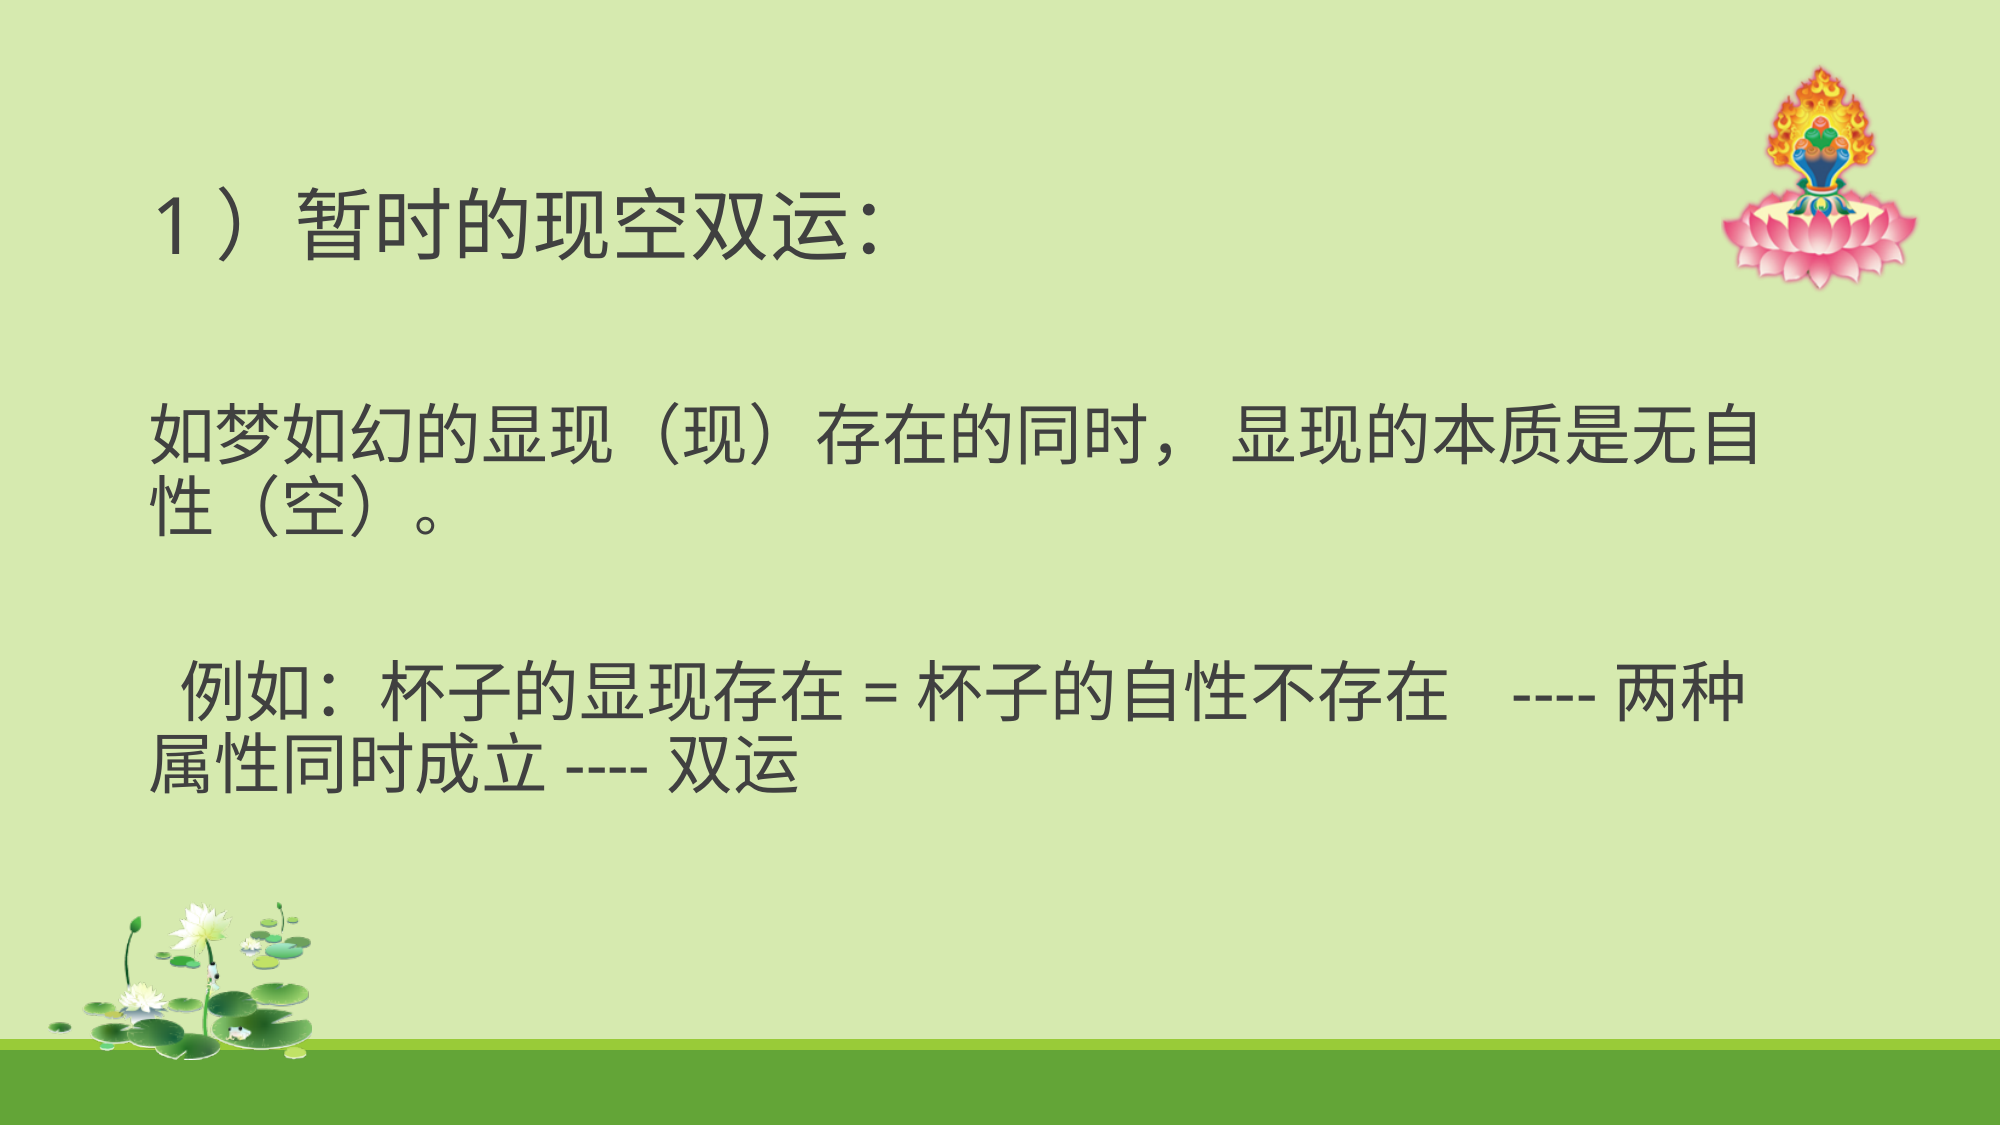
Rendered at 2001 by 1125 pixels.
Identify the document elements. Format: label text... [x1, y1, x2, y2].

list 1）暂时的现空双运： 如梦如幻的显现（现）存在的同时， 显现的本质是无自性（空）。 例如：杯子的显现存在=杯子的自性不存在 ----两种属性同时成立----双运 [133, 178, 1784, 839]
picture [48, 901, 312, 1060]
picture [1721, 48, 1939, 303]
